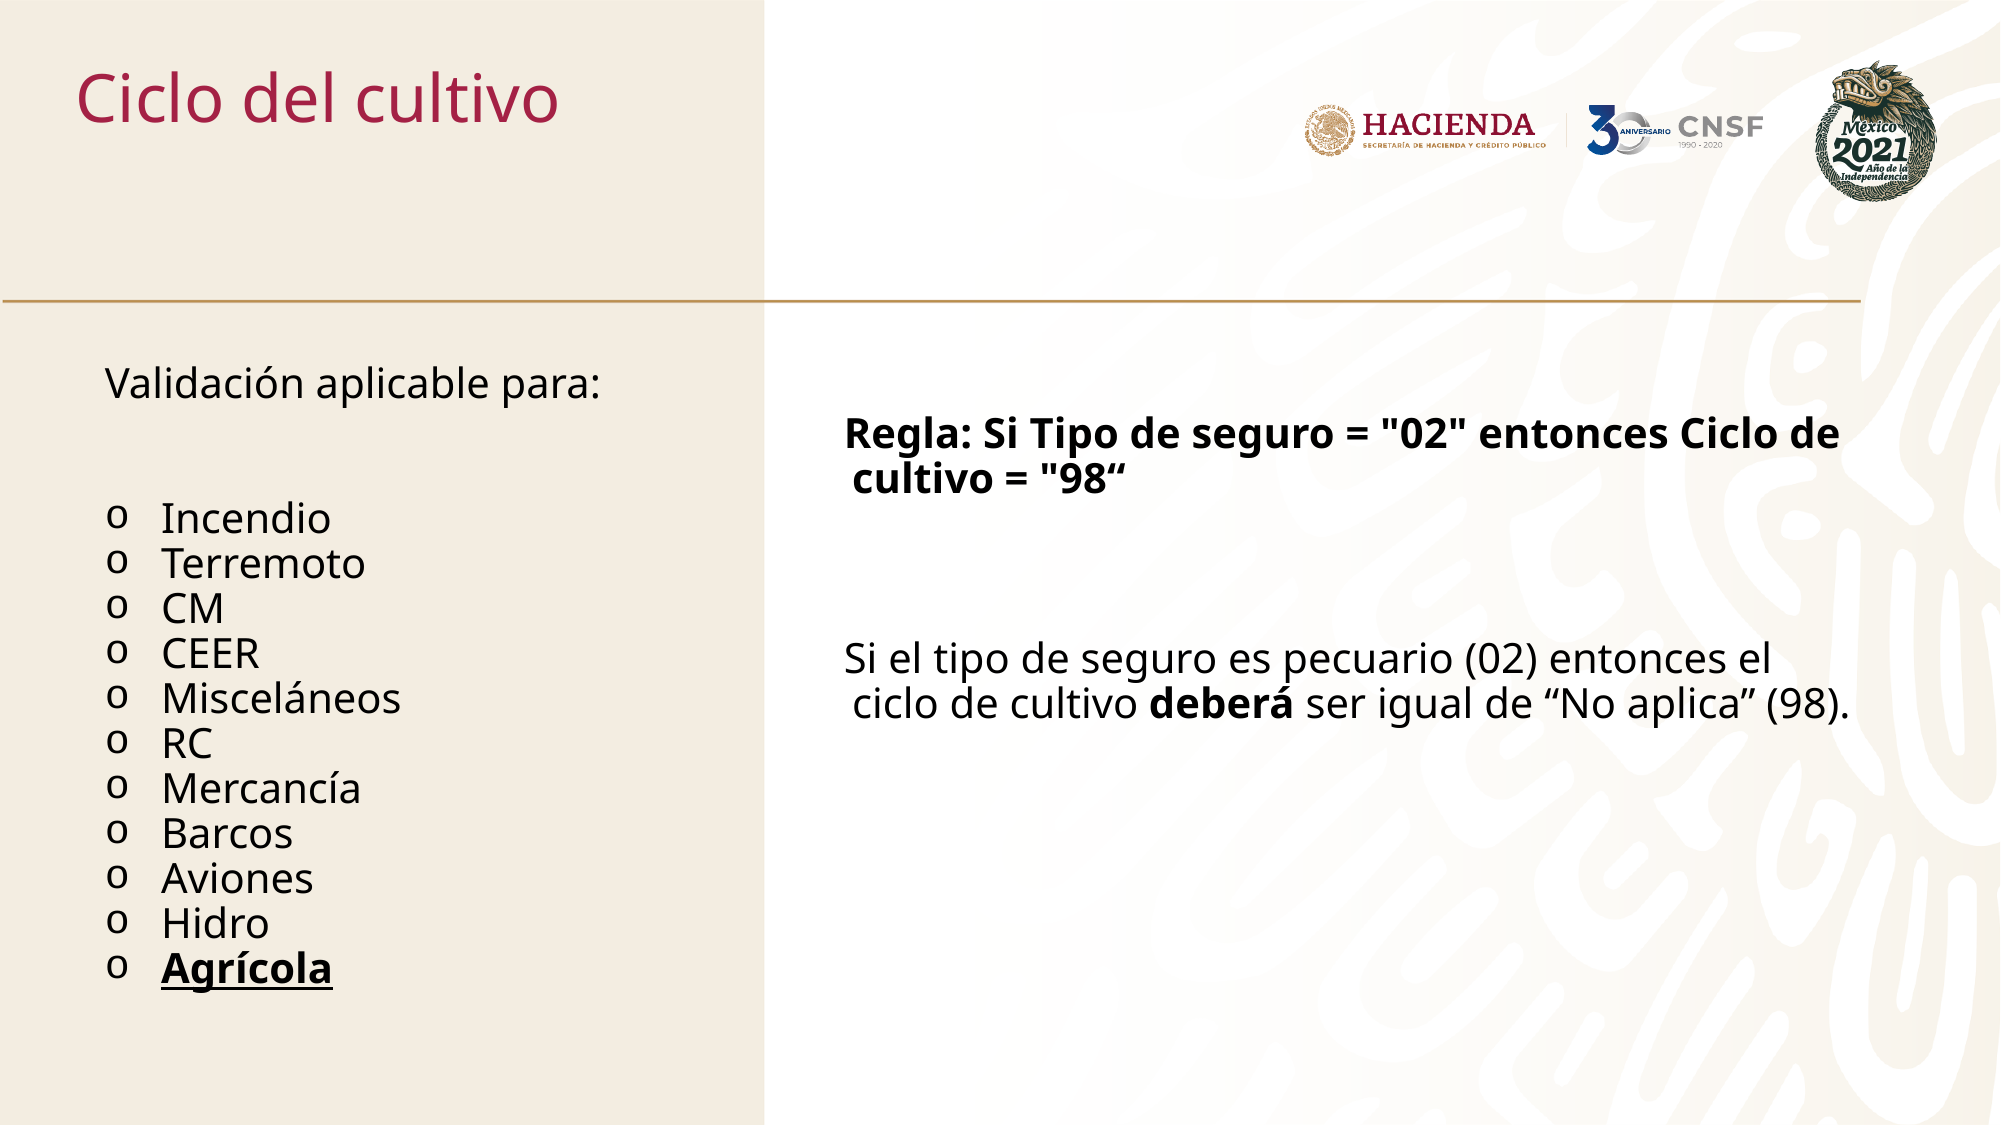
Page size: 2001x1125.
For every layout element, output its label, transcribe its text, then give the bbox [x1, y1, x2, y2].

list Regla: Si Tipo de seguro = "02" entonces Ciclo de cultivo = "98“ Si el tipo de seguro es pecuario (02) entonces el ciclo de cultivo deberá ser igual de “No aplica” (98). [799, 354, 1867, 1014]
picture [0, 0, 2001, 1125]
list Ciclo del cultivo [60, 57, 719, 271]
list Validación aplicable para: Incendio Terremoto CM CEER Misceláneos RC Mercancía Barcos Aviones Hidro Agrícola [60, 354, 719, 1125]
